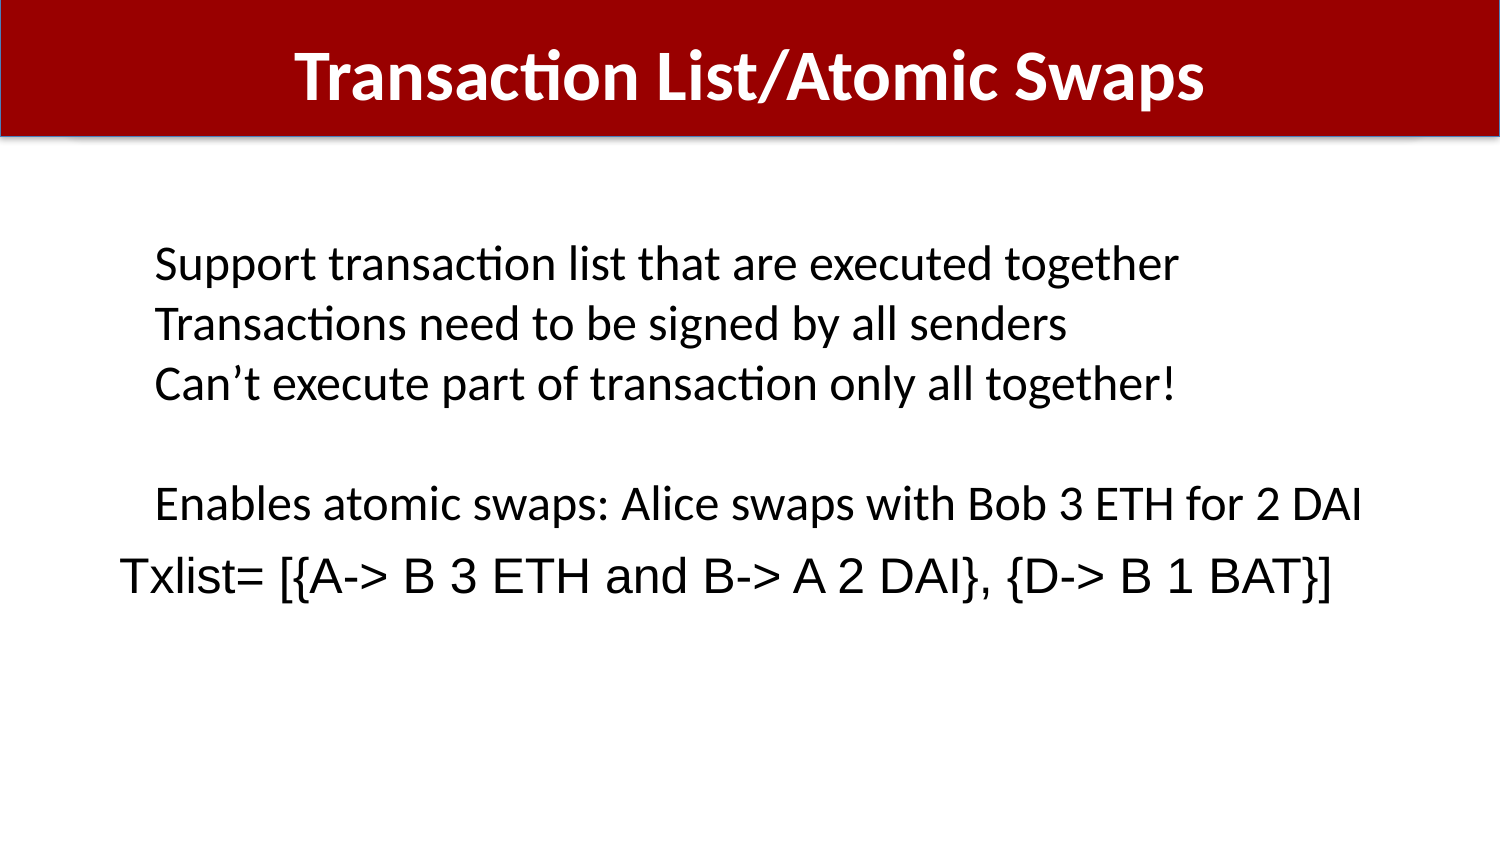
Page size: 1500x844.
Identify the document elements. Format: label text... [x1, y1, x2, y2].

title Transaction List/Atomic Swaps [75, 20, 1425, 123]
text_box Support transaction list that are executed together Transactions need to be signed by all senders Can’t execute part of transaction only all together! Enables atomic swaps: Alice swaps with Bob 3 ETH for 2 DAI [139, 222, 1411, 538]
text_box Txlist= [{A-> B 3 ETH and B-> A 2 DAI}, {D-> B 1 BAT}] [104, 536, 1396, 611]
